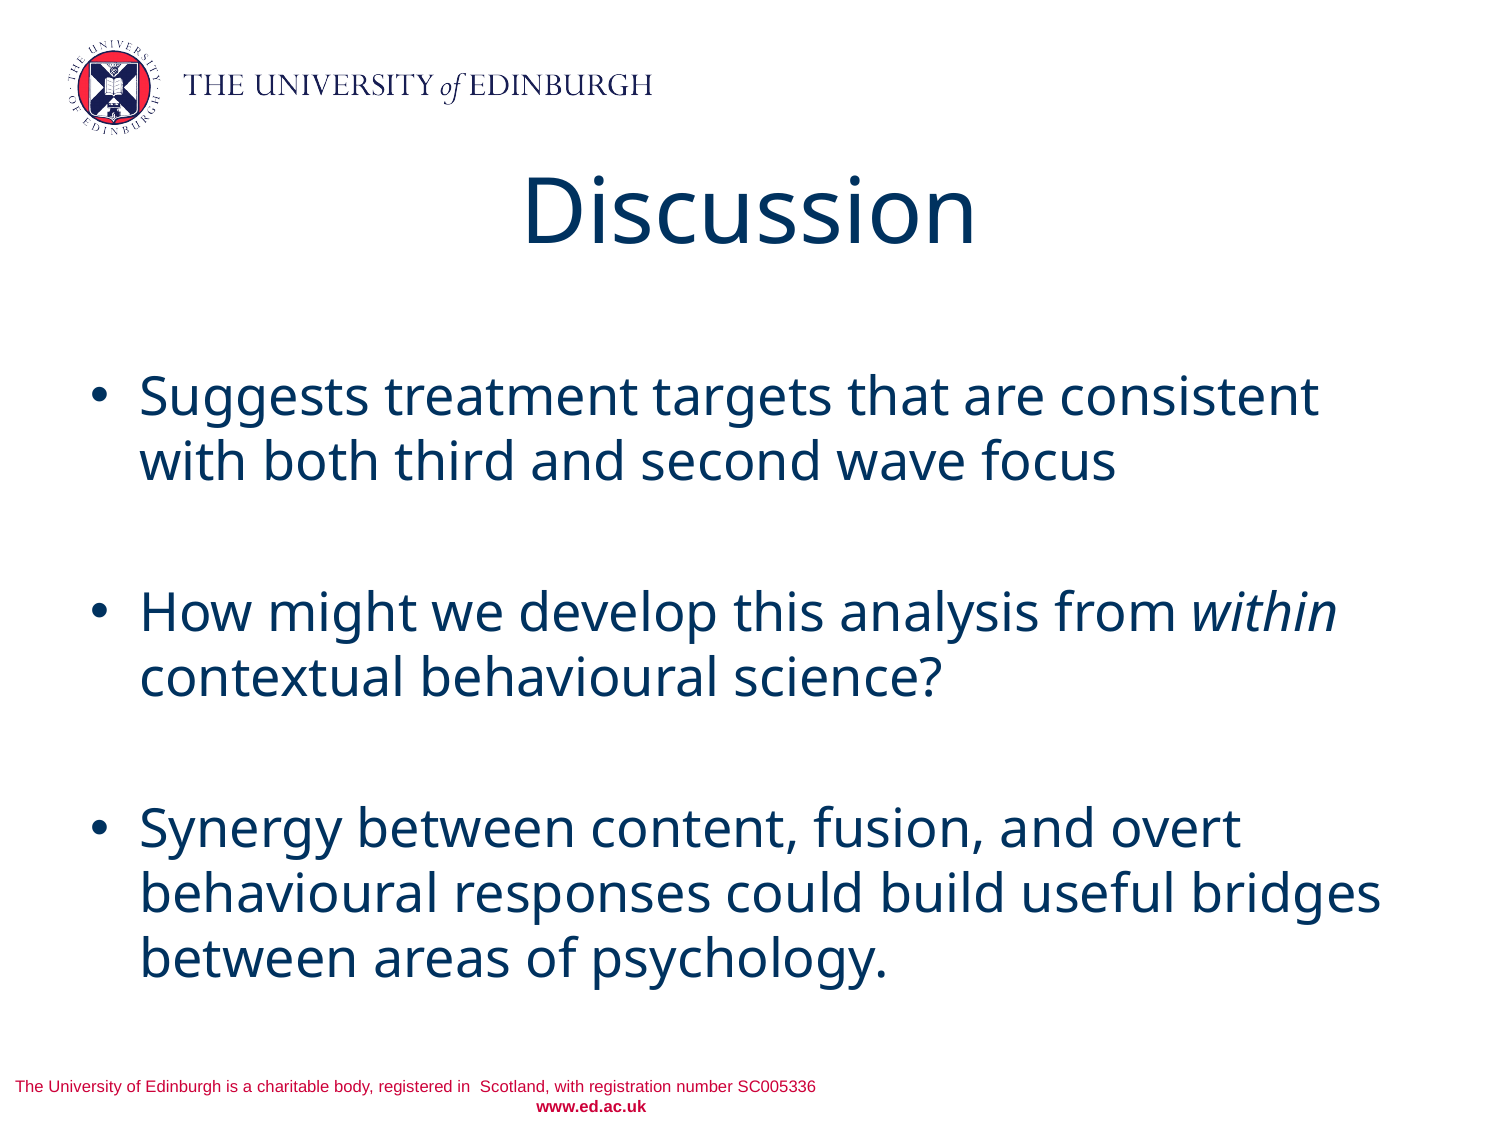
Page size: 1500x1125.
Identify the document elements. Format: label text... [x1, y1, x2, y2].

title Discussion [75, 113, 1425, 301]
picture [66, 40, 652, 135]
footer The University of Edinburgh is a charitable body, registered in Scotland, with registration number SC005336 www.ed.ac.uk [0, 1065, 1485, 1125]
list Suggests treatment targets that are consistent with both third and second wave focus How might we develop this analysis from within contextual behavioural science? Synergy between content, fusion, and overt behavioural responses could build useful bridges between areas of psychology. [75, 354, 1425, 1005]
